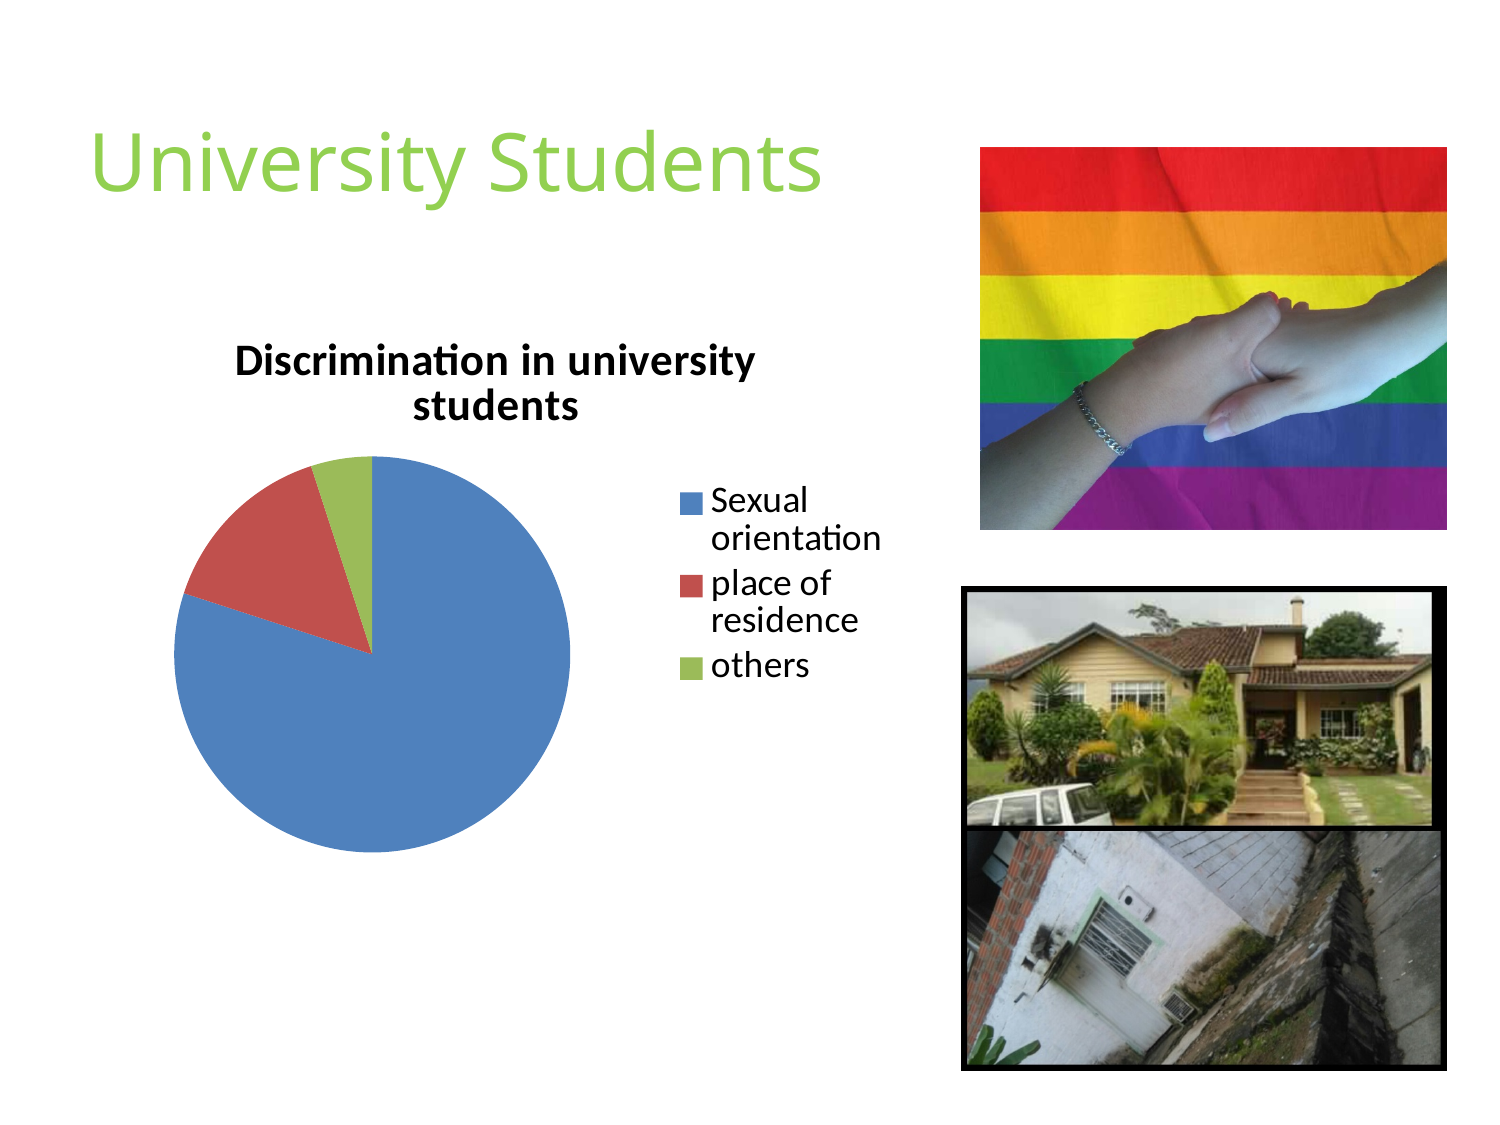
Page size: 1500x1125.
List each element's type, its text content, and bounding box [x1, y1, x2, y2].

picture [961, 585, 1447, 1071]
chart [76, 308, 916, 864]
title University Students [64, 65, 870, 253]
picture [980, 147, 1447, 530]
